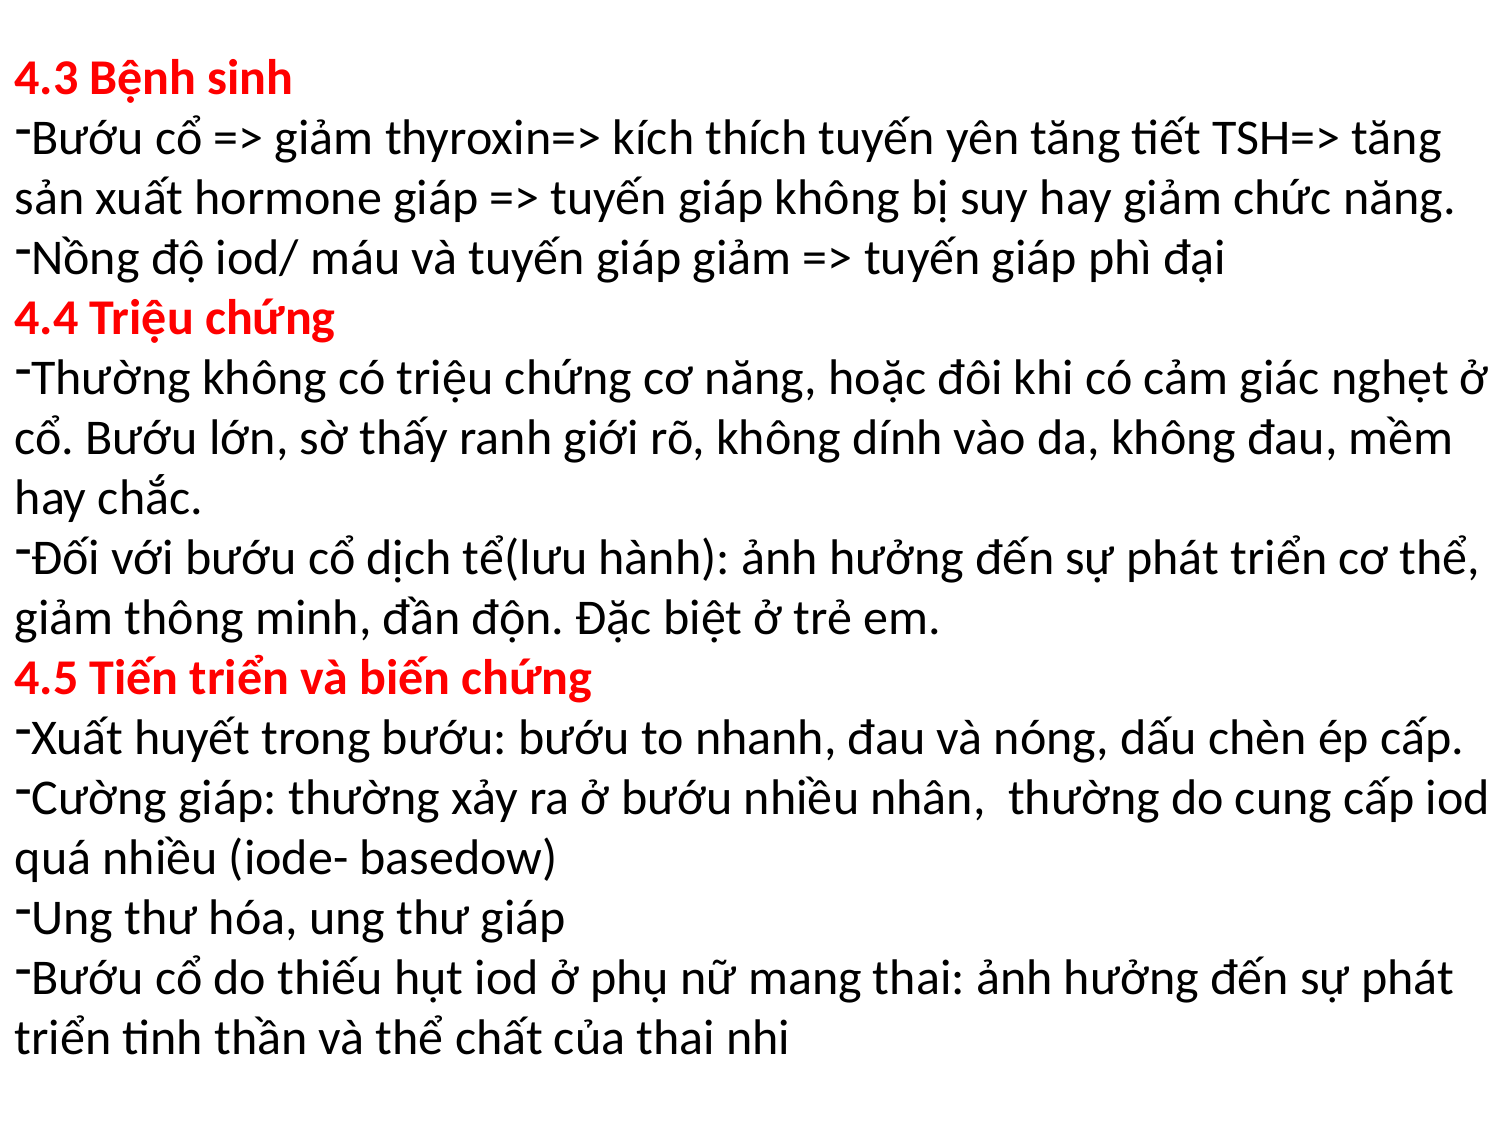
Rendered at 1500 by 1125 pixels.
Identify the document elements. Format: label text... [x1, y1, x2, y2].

text_box 4.3 Bệnh sinh Bướu cổ => giảm thyroxin=> kích thích tuyến yên tăng tiết TSH=> tăng sản xuất hormone giáp => tuyến giáp không bị suy hay giảm chức năng. Nồng độ iod/ máu và tuyến giáp giảm => tuyến giáp phì đại 4.4 Triệu chứng Thường không có triệu chứng cơ năng, hoặc đôi khi có cảm giác nghẹt ở cổ. Bướu lớn, sờ thấy ranh giới rõ, không dính vào da, không đau, mềm hay chắc. Đối với bướu cổ dịch tể(lưu hành): ảnh hưởng đến sự phát triển cơ thể, giảm thông minh, đần độn. Đặc biệt ở trẻ em. 4.5 Tiến triển và biến chứng Xuất huyết trong bướu: bướu to nhanh, đau và nóng, dấu chèn ép cấp. Cường giáp: thường xảy ra ở bướu nhiều nhân, thường do cung cấp iod quá nhiều (iode- basedow) Ung thư hóa, ung thư giáp Bướu cổ do thiếu hụt iod ở phụ nữ mang thai: ảnh hưởng đến sự phát triển tinh thần và thể chất của thai nhi [0, 37, 1500, 1125]
